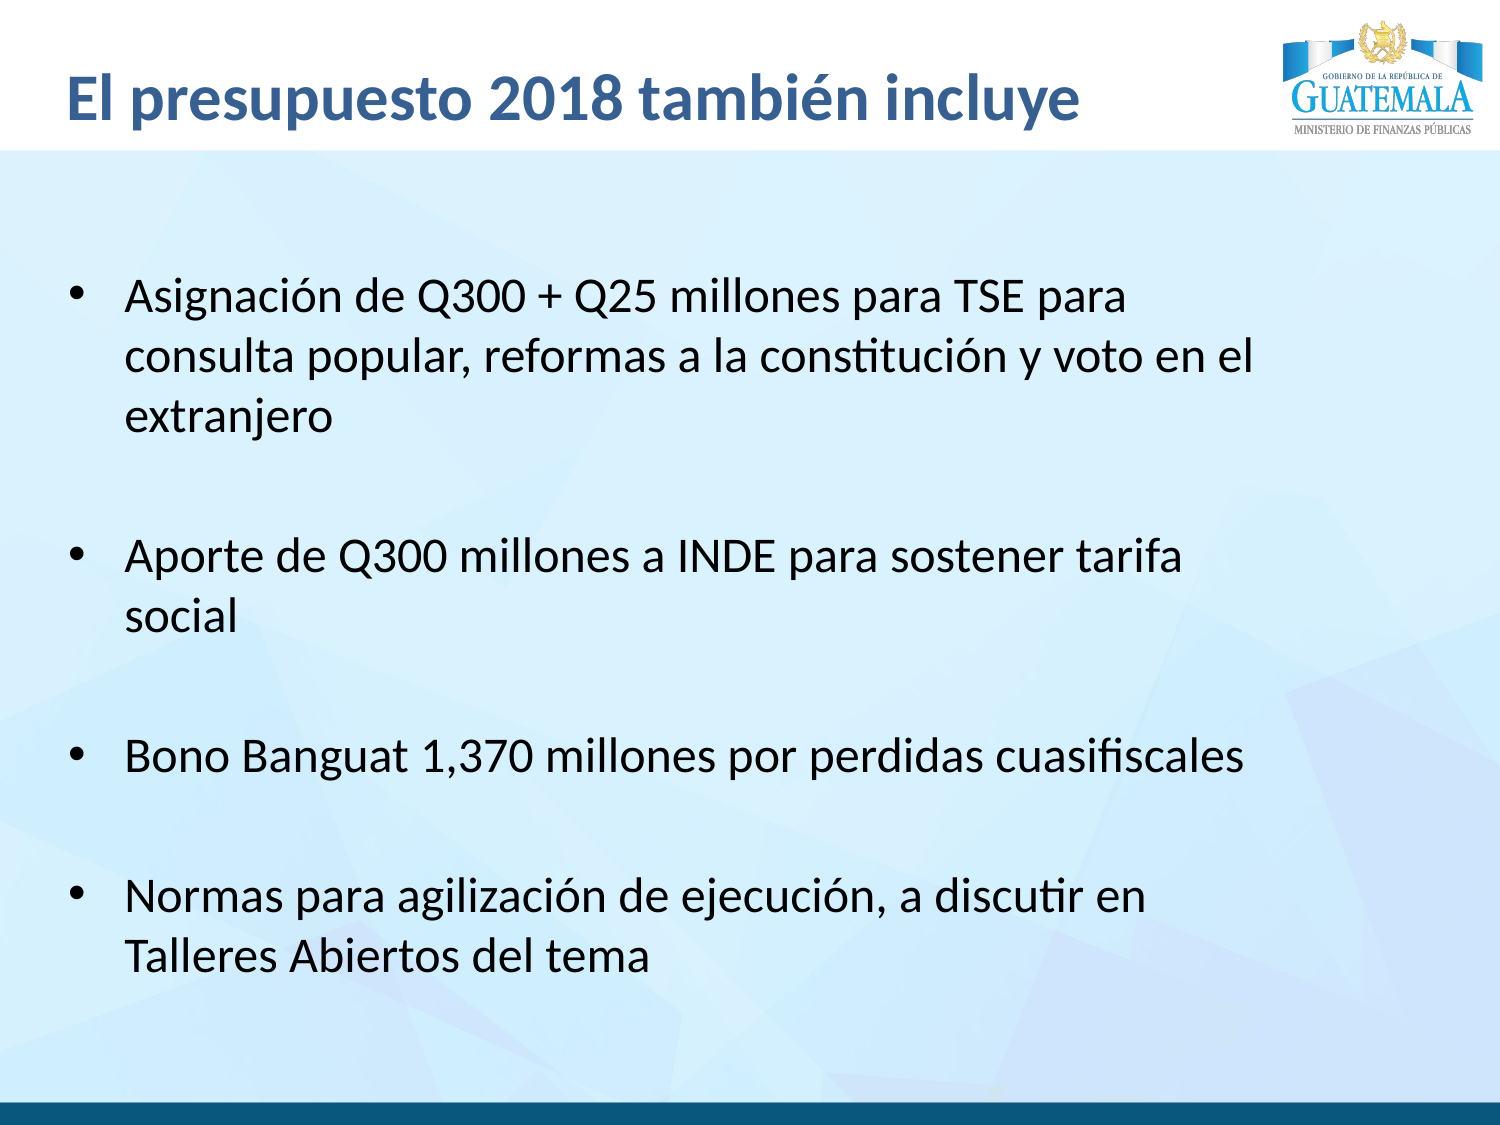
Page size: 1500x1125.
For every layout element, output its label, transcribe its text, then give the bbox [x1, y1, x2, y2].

list Asignación de Q300 + Q25 millones para TSE para consulta popular, reformas a la constitución y voto en el extranjero Aporte de Q300 millones a INDE para sostener tarifa social Bono Banguat 1,370 millones por perdidas cuasifiscales Normas para agilización de ejecución, a discutir en Talleres Abiertos del tema [53, 255, 1317, 1076]
picture [0, 0, 1500, 1102]
title El presupuesto 2018 también incluye [51, 0, 1175, 193]
